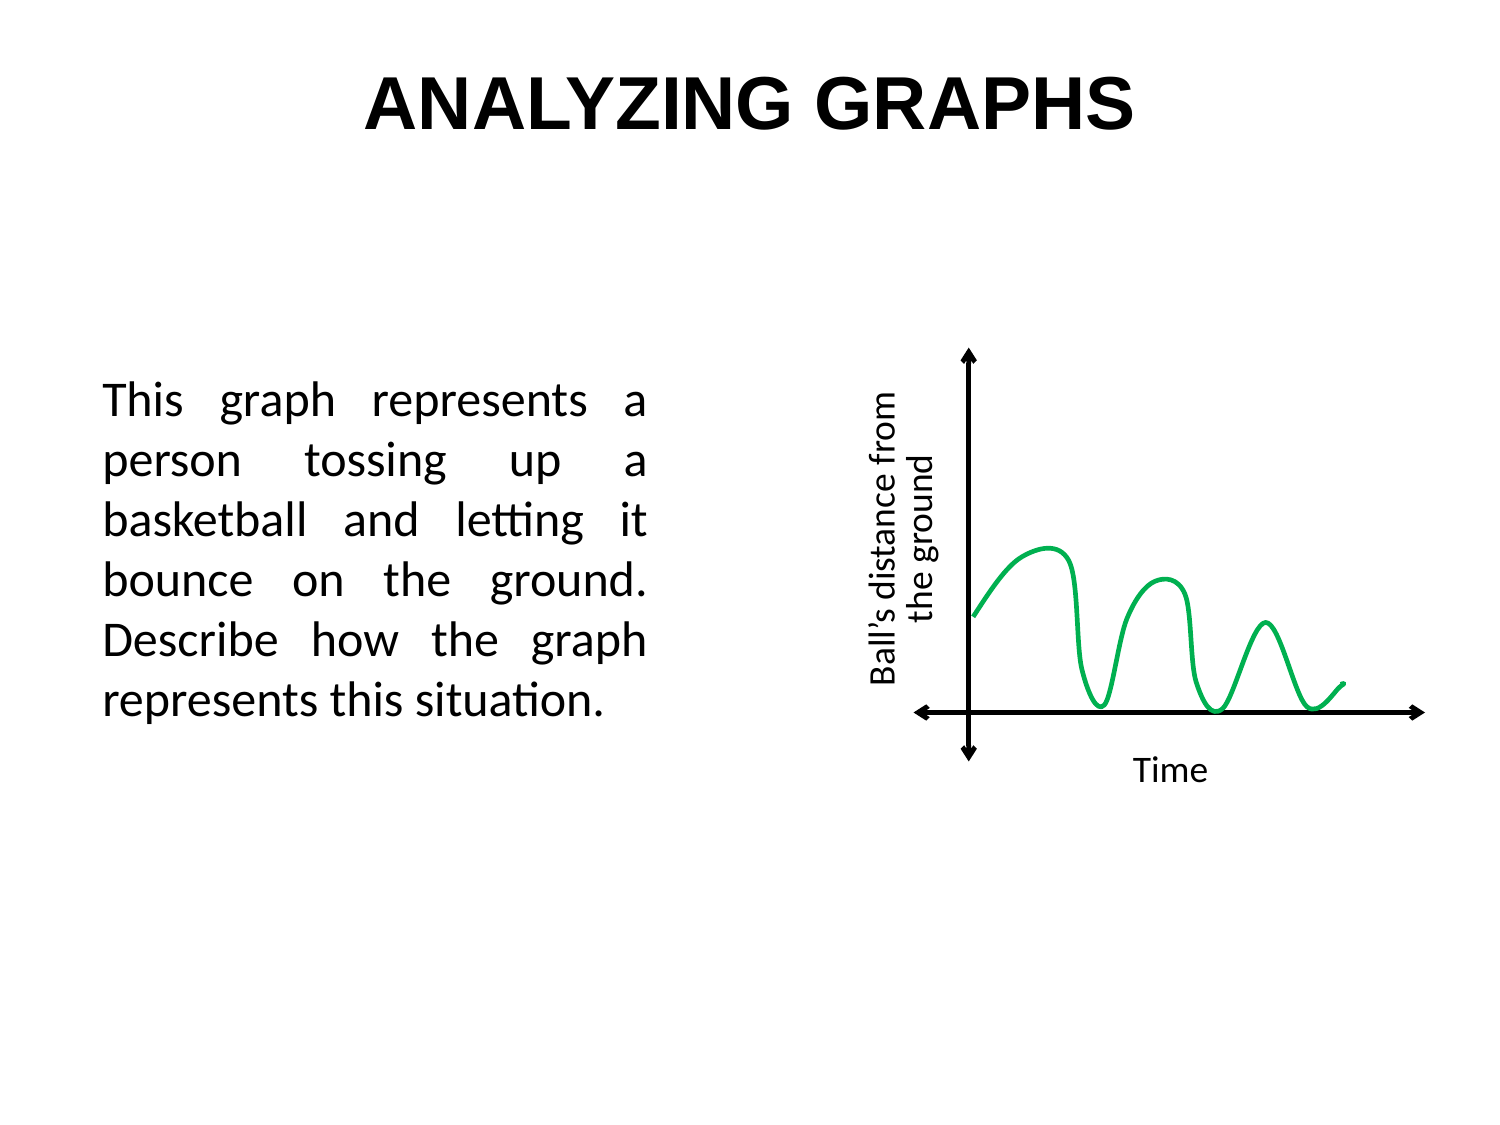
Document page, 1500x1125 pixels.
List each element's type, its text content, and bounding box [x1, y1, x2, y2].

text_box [857, 347, 1426, 799]
text_box This graph represents a person tossing up a basketball and letting it bounce on the ground. Describe how the graph represents this situation. [87, 358, 663, 734]
text_box ANALYZING GRAPHS [0, 37, 1500, 163]
